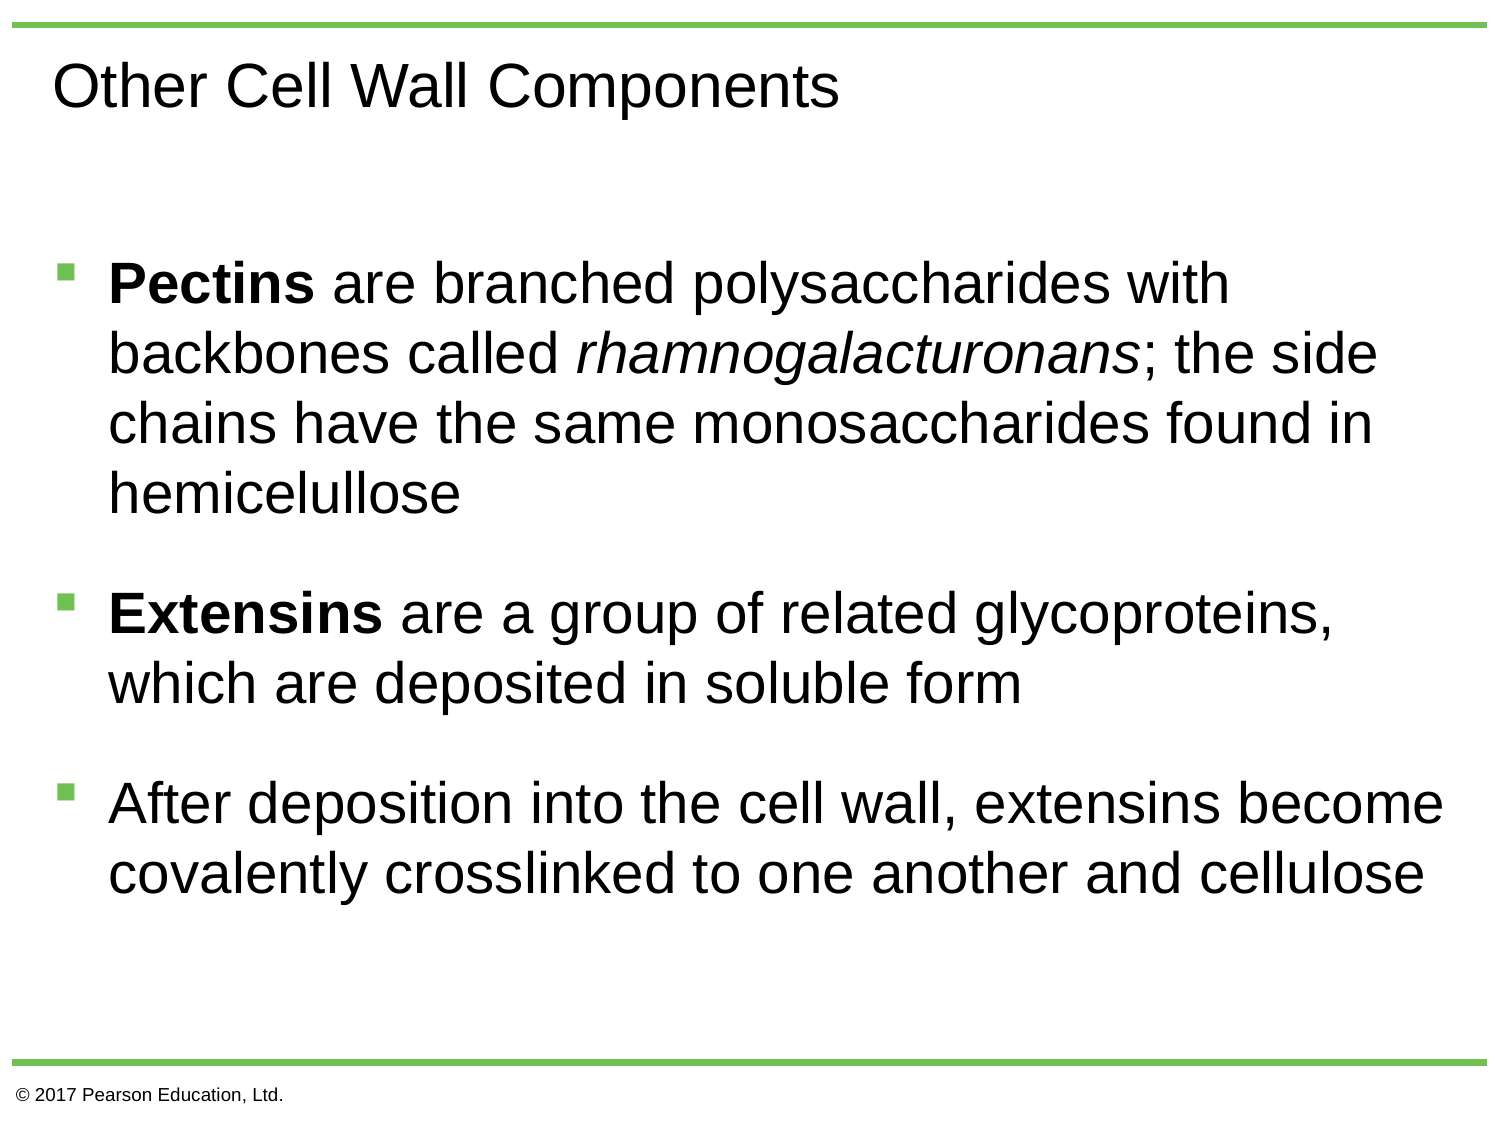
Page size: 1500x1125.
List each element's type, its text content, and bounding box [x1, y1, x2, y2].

footer © 2017 Pearson Education, Ltd. [0, 1062, 476, 1125]
title Other Cell Wall Components [37, 37, 1463, 213]
list Pectins are branched polysaccharides with backbones called rhamnogalacturonans; the side chains have the same monosaccharides found in hemicelullose Extensins are a group of related glycoproteins, which are deposited in soluble form After deposition into the cell wall, extensins become covalently crosslinked to one another and cellulose [37, 237, 1463, 1050]
